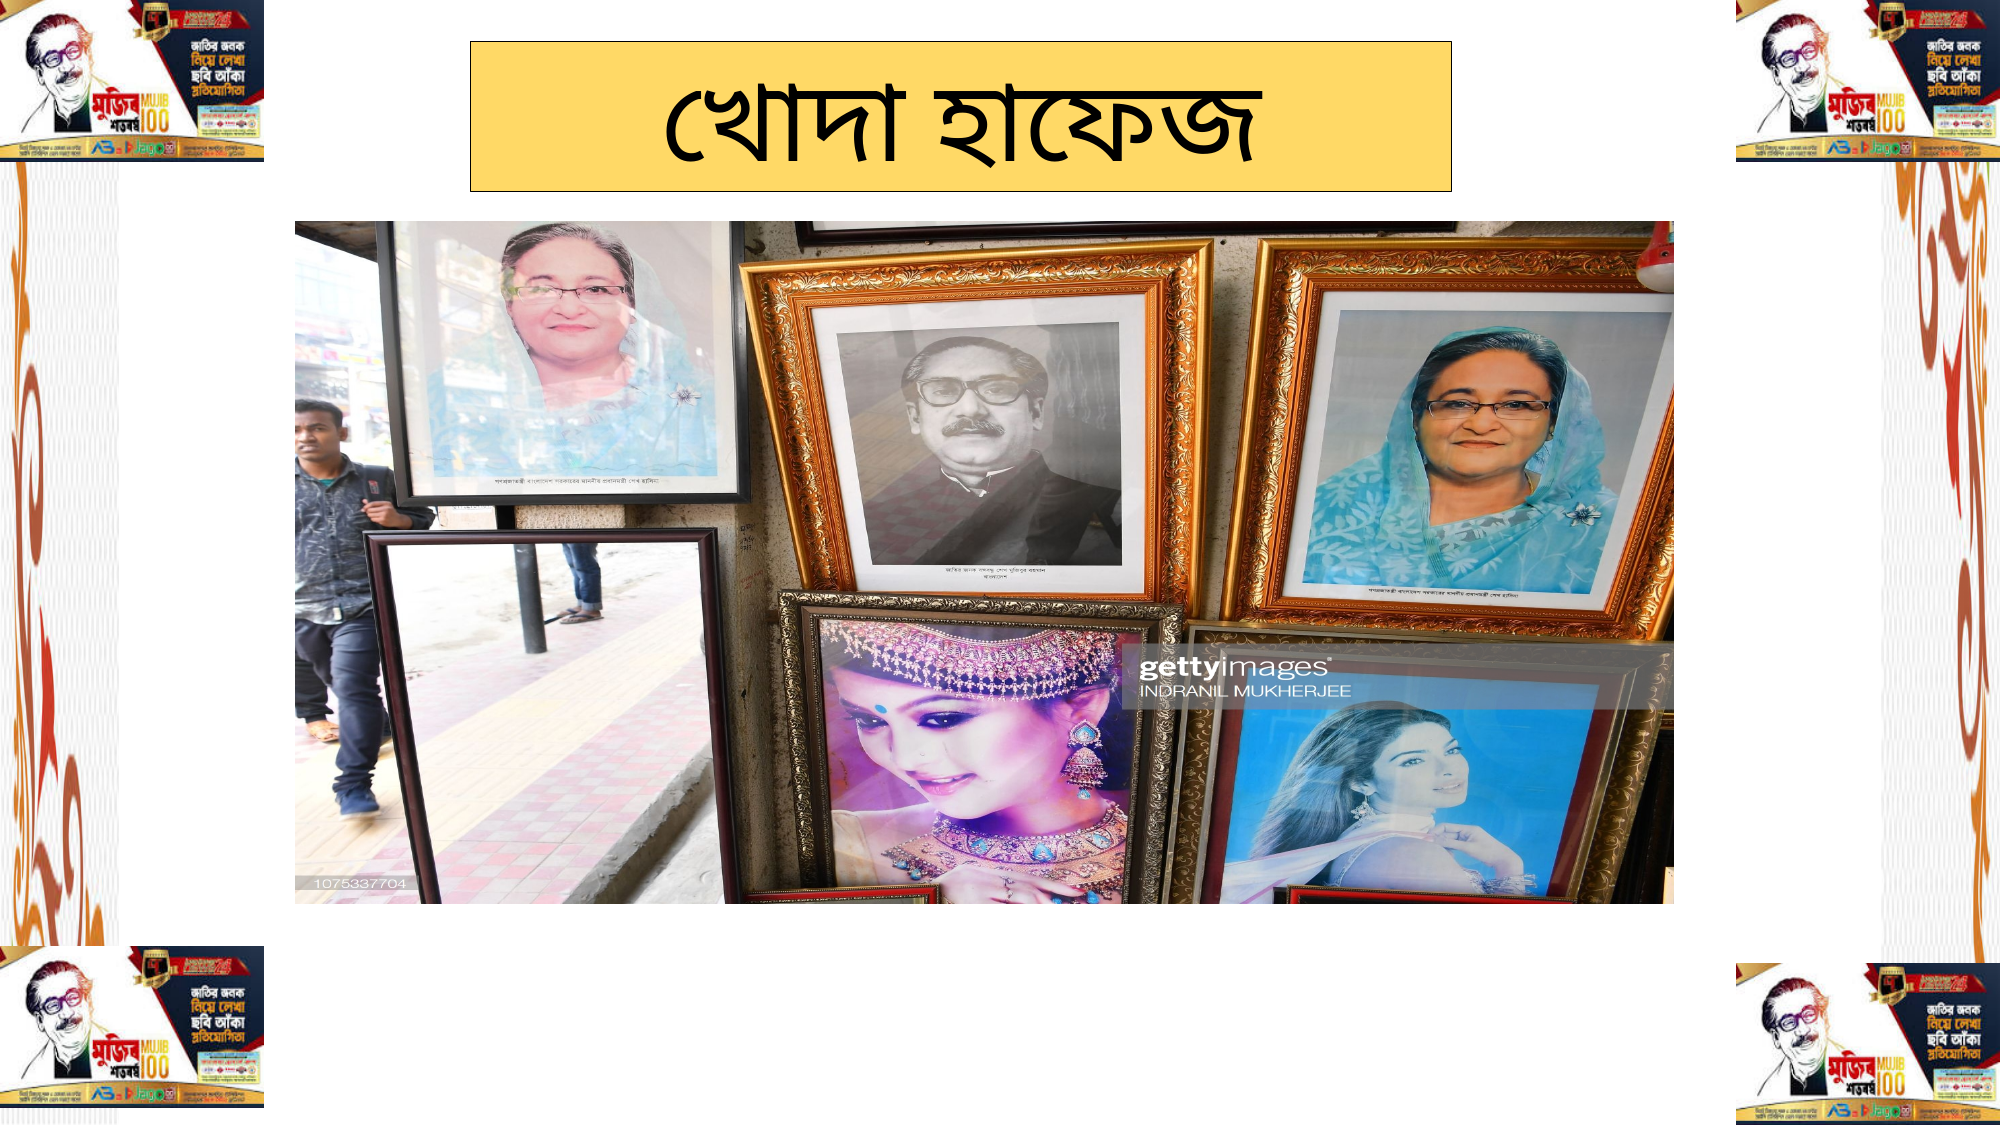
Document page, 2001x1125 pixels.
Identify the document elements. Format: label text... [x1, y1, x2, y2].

picture [1736, 0, 2000, 162]
picture [1736, 963, 2000, 1125]
picture [0, 221, 2000, 904]
picture [0, 0, 264, 162]
picture [0, 946, 264, 1108]
text_box খোদা হাফেজ [470, 41, 1452, 192]
